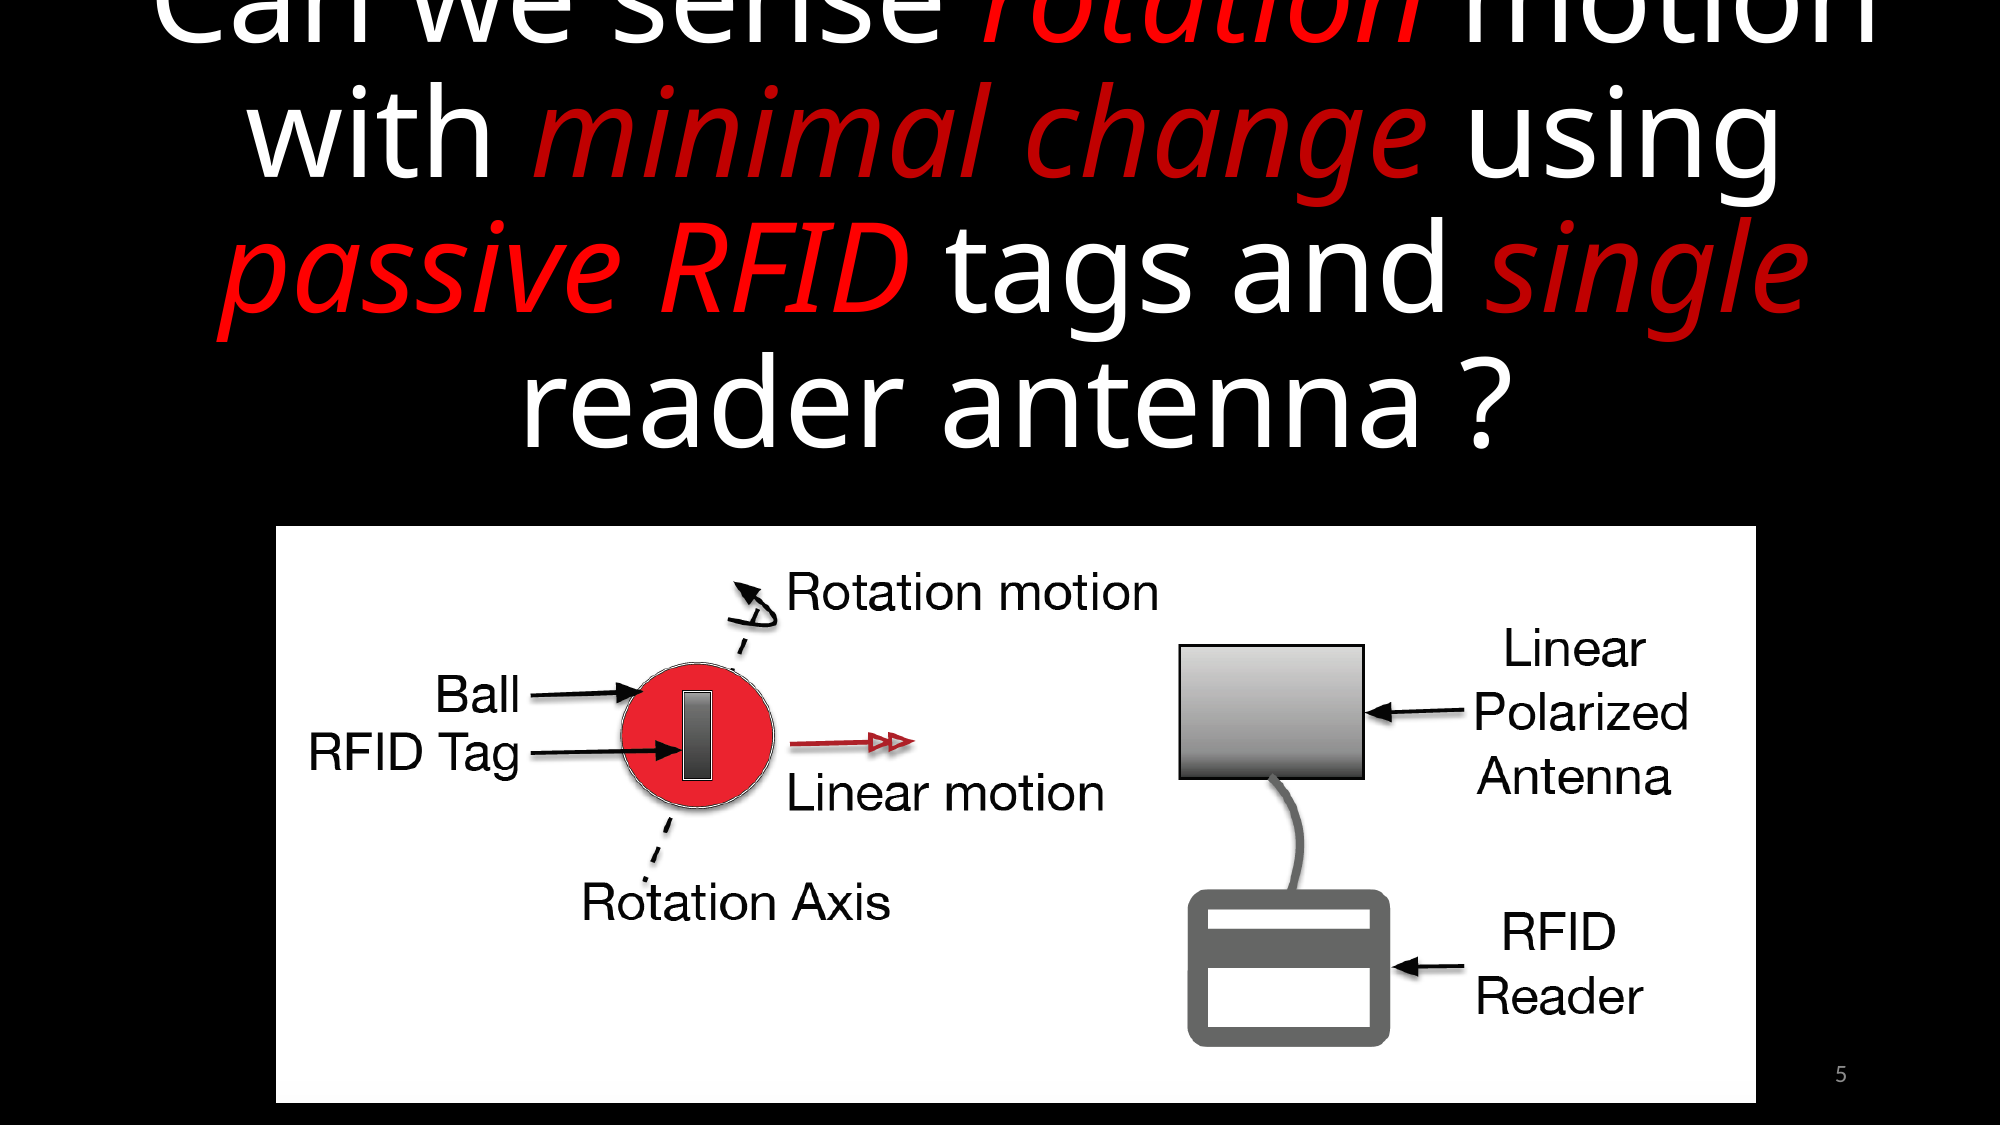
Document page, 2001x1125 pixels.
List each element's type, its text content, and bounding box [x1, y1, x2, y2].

slide_number 5 [1756, 1042, 1863, 1103]
picture [276, 526, 1756, 1103]
title Can we sense rotation motion with minimal change using passive RFID tags and single reader antenna ? [32, 0, 2000, 482]
